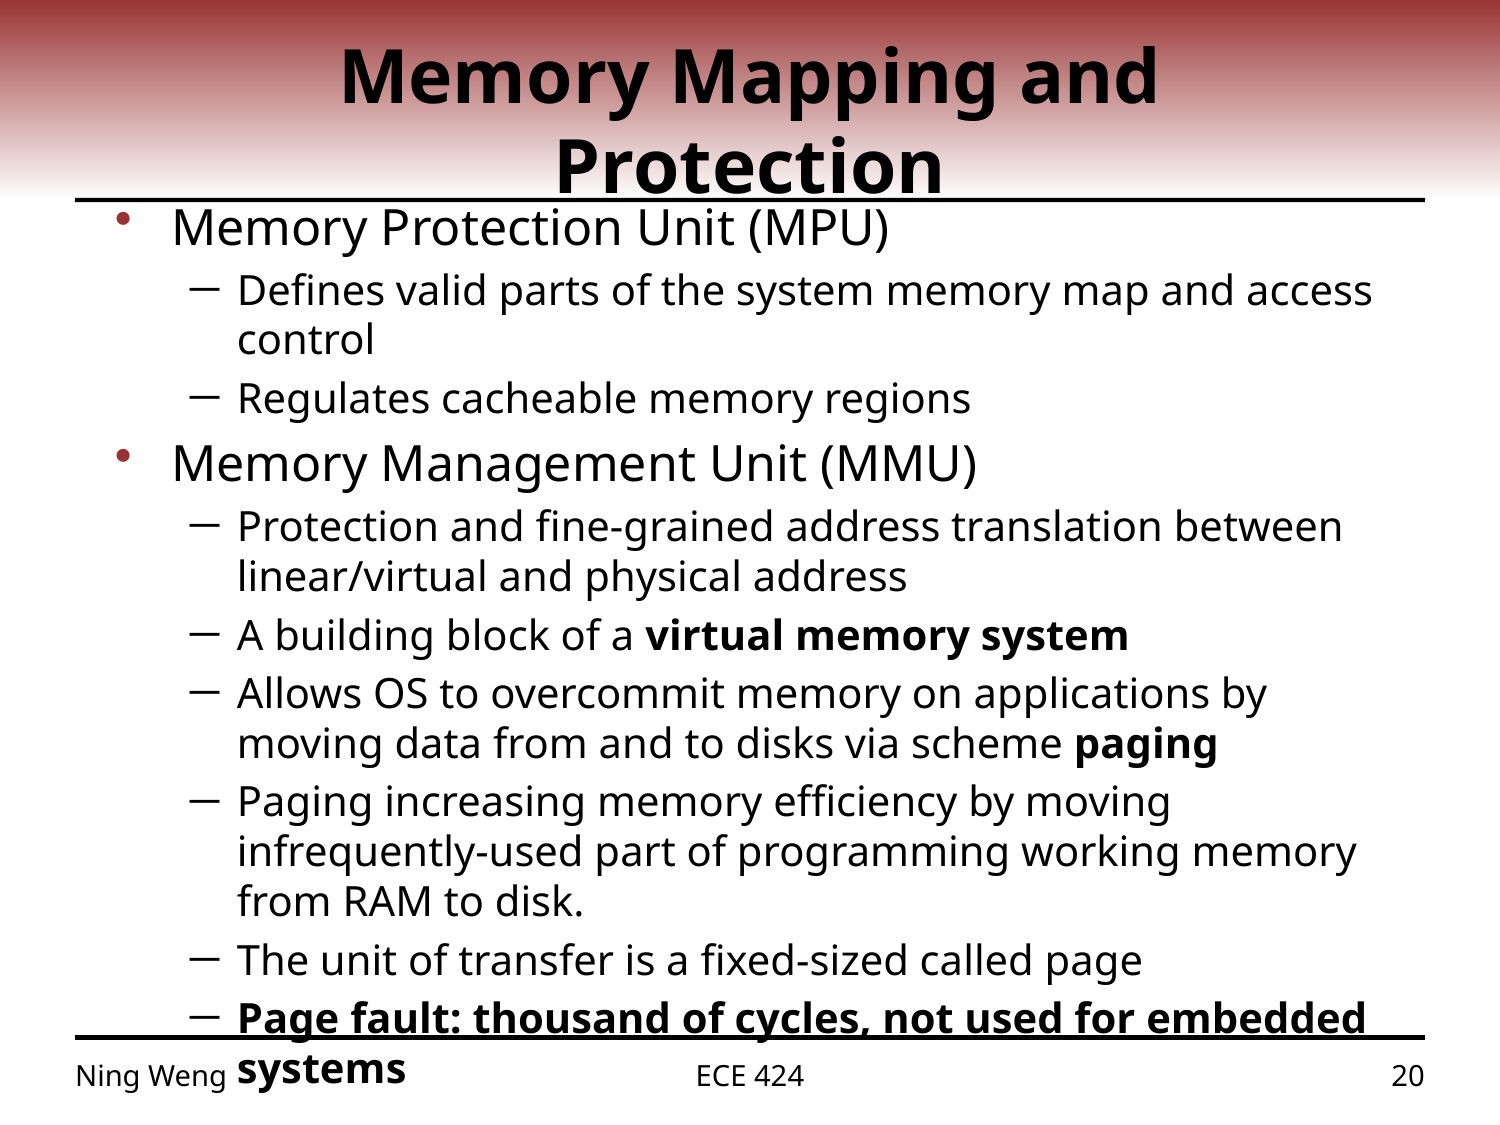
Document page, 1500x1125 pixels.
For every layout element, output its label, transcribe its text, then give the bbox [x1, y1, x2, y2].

slide_number 20 [1074, 1049, 1426, 1101]
footer ECE 424 [512, 1049, 988, 1101]
list Memory Protection Unit (MPU) Defines valid parts of the system memory map and access control Regulates cacheable memory regions Memory Management Unit (MMU) Protection and fine-grained address translation between linear/virtual and physical address A building block of a virtual memory system Allows OS to overcommit memory on applications by moving data from and to disks via scheme paging Paging increasing memory efficiency by moving infrequently-used part of programming working memory from RAM to disk. The unit of transfer is a fixed-sized called page Page fault: thousand of cycles, not used for embedded systems [99, 187, 1400, 950]
slide_number Ning Weng [74, 1049, 426, 1101]
title Memory Mapping and Protection [0, 37, 1500, 201]
